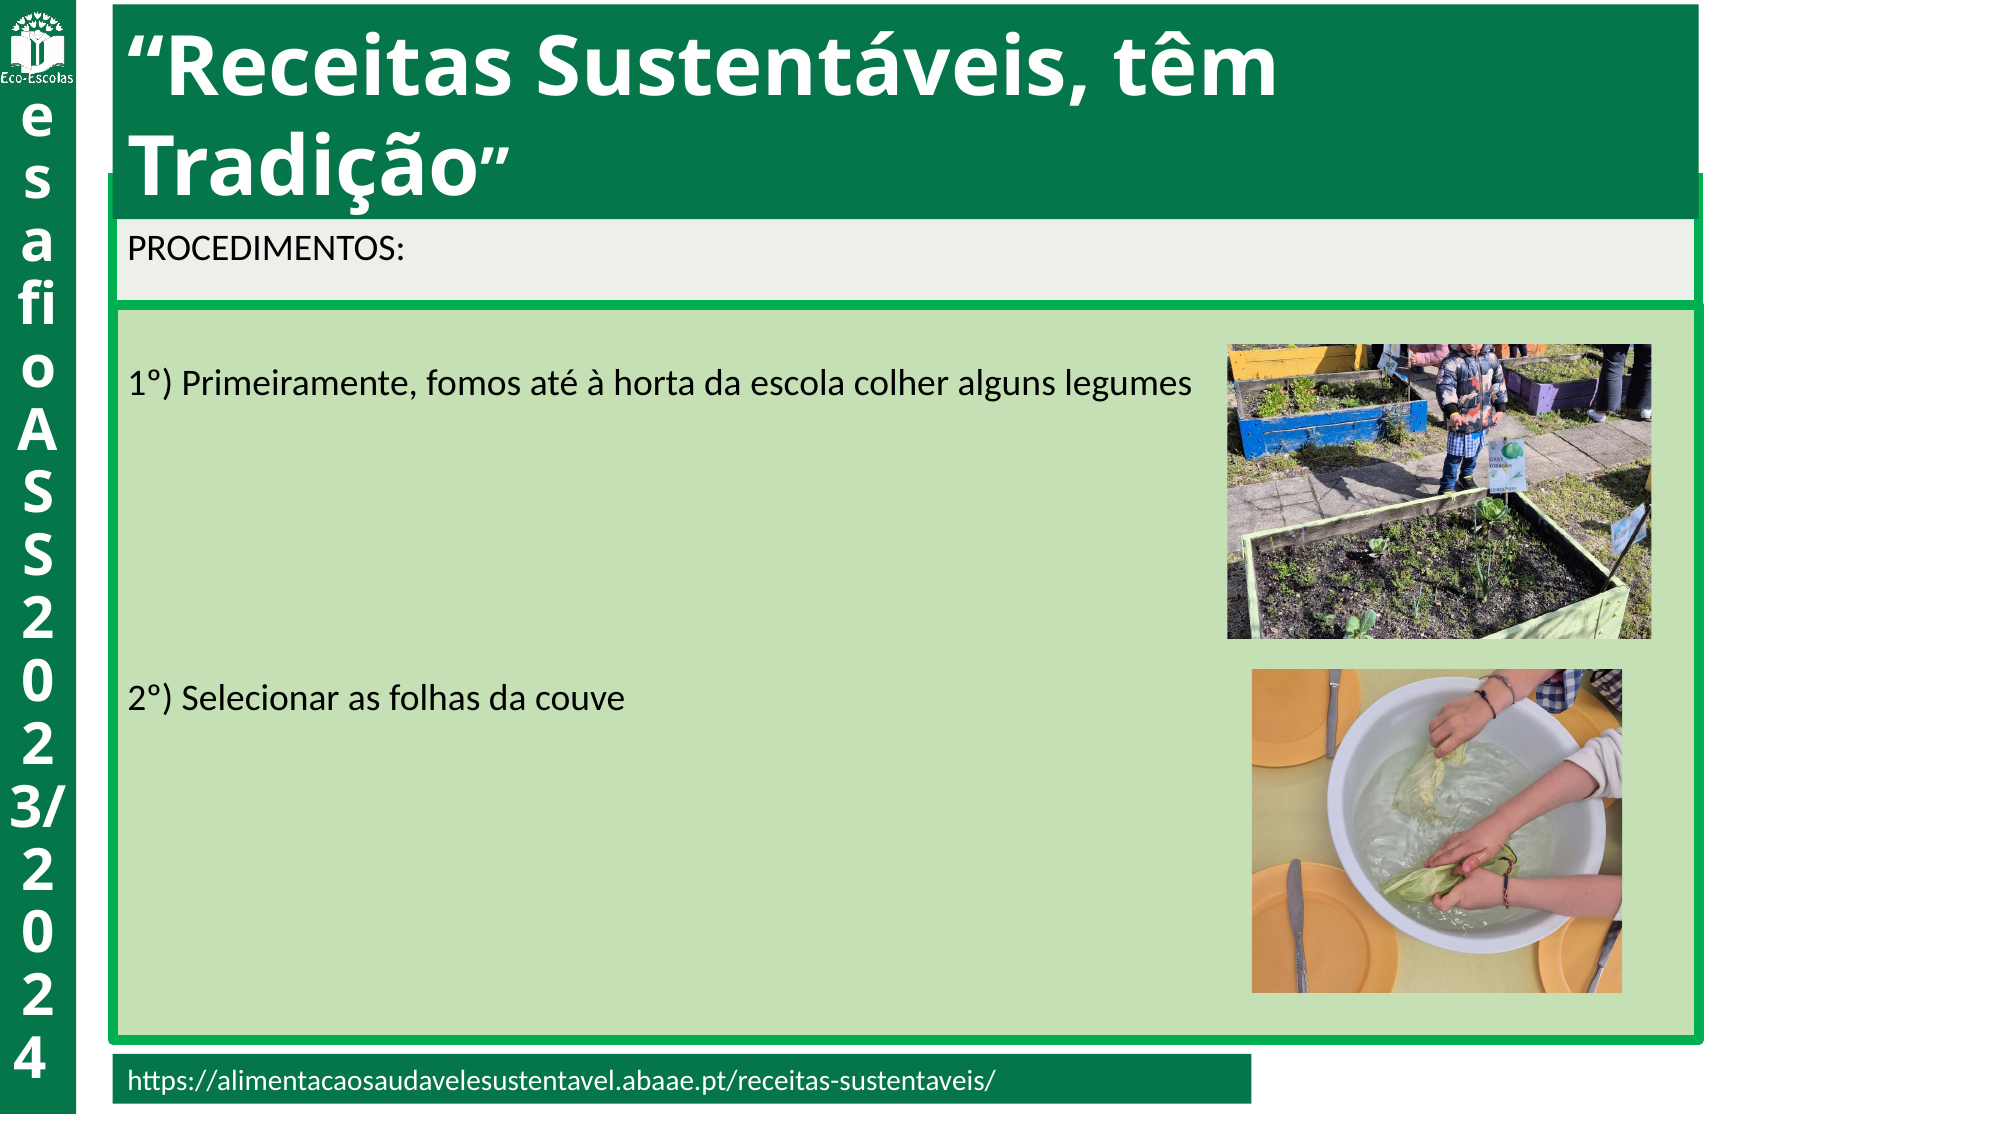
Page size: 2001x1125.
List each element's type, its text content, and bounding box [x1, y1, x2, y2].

picture [1252, 645, 1623, 1017]
text_box https://alimentacaosaudavelesustentavel.abaae.pt/receitas-sustentaveis/ [112, 1053, 1252, 1104]
picture [1, 11, 73, 83]
picture [1227, 344, 1652, 639]
text_box “Receitas Sustentáveis, têm Tradição” [112, 4, 1699, 220]
text_box PROCEDIMENTOS: [112, 176, 1700, 314]
title Desafio ASS 2023/2024 [0, 0, 77, 1114]
text_box 1º) Primeiramente, fomos até à horta da escola colher alguns legumes 2º) Selecionar as folhas da couve [112, 305, 1699, 1040]
